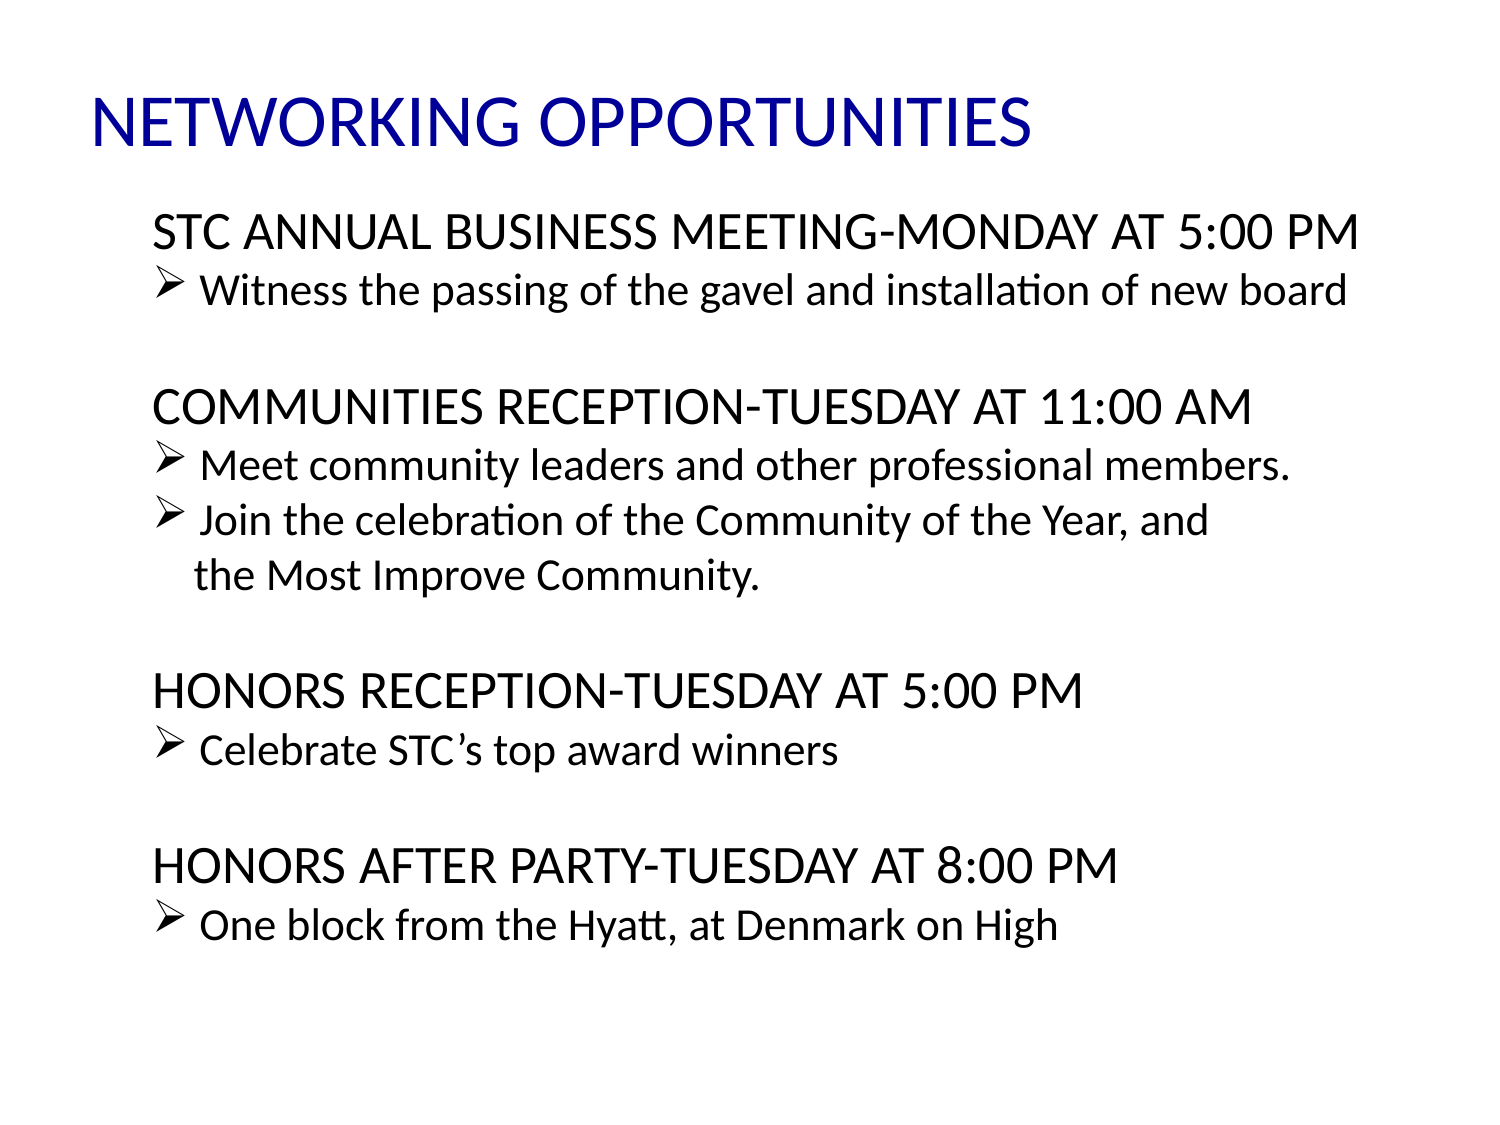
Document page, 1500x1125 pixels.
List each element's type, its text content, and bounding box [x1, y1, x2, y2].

list STC ANNUAL BUSINESS MEETING-MONDAY AT 5:00 PM Witness the passing of the gavel and installation of new board COMMUNITIES RECEPTION-TUESDAY AT 11:00 AM Meet community leaders and other professional members. Join the celebration of the Community of the Year, and the Most Improve Community. HONORS RECEPTION-TUESDAY AT 5:00 PM Celebrate STC’s top award winners HONORS AFTER PARTY-TUESDAY AT 8:00 PM One block from the Hyatt, at Denmark on High [62, 187, 1450, 1088]
title NETWORKING OPPORTUNITIES [75, 45, 1425, 187]
